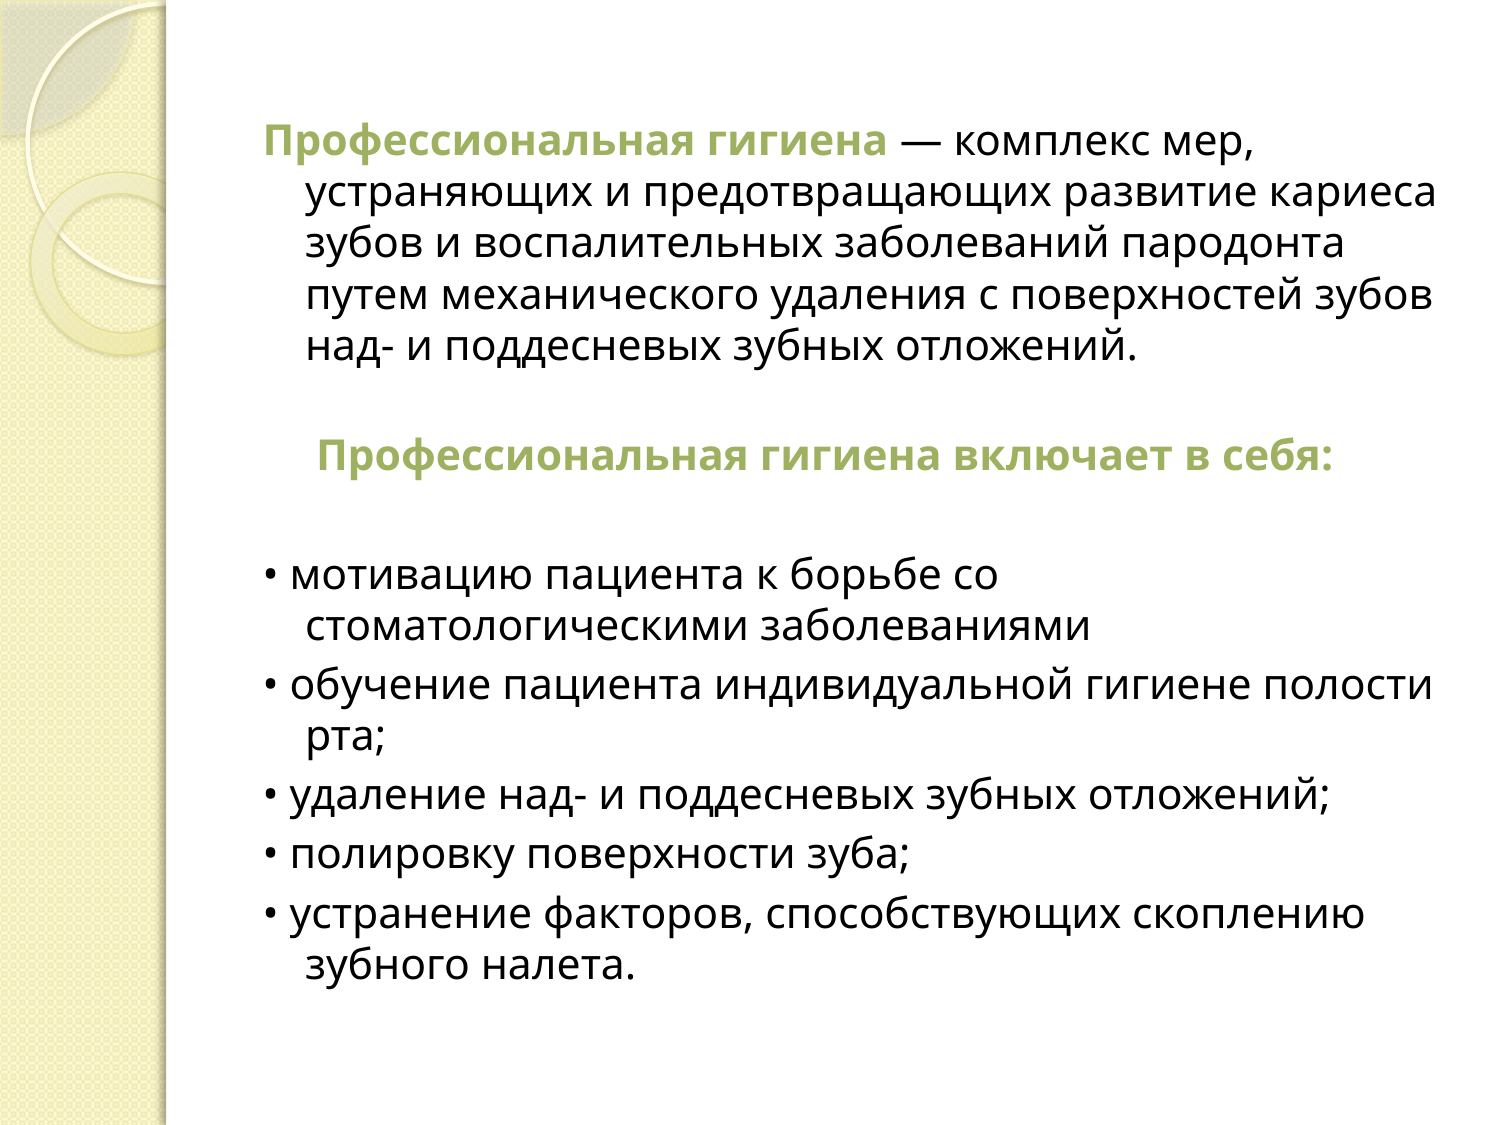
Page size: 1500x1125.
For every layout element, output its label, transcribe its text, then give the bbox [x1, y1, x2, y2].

list Профессиональная гигиена — комплекс мер, устраняющих и предотвращающих развитие кариеса зубов и воспалительных заболеваний пародонта путем механического удаления с поверхностей зубов над- и поддесневых зубных отложений. Профессиональная гигиена включает в себя: • мотивацию пациента к борьбе со стоматологическими заболеваниями • обучение пациента индивидуальной гигиене полости рта; • удаление над- и поддесневых зубных отложений; • полировку поверхности зуба; • устранение факторов, способствующих скоплению зубного налета. [235, 105, 1466, 1025]
